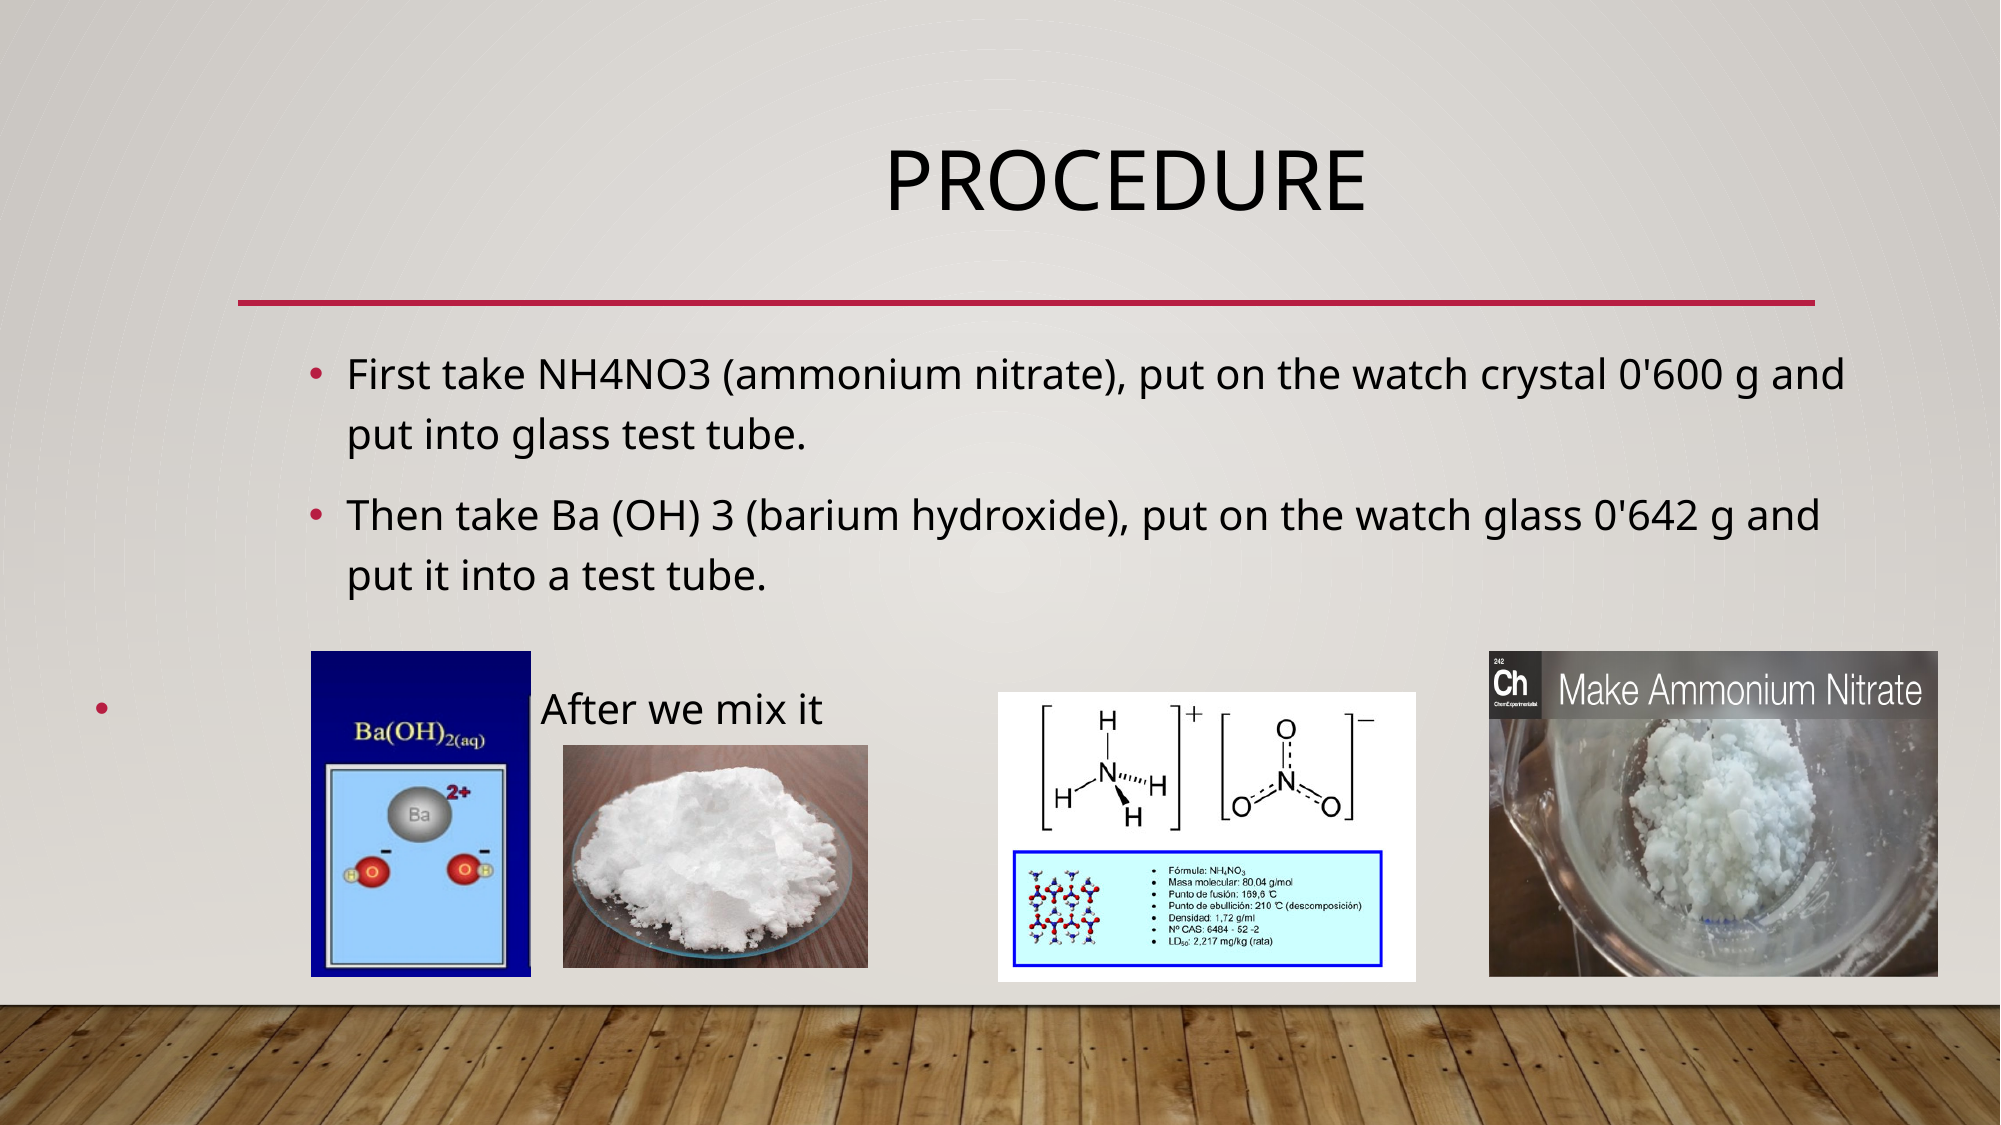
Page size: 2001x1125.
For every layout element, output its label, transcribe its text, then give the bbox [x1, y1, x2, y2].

list First take NH4NO3 (ammonium nitrate), put on the watch crystal 0'600 g and put into glass test tube. Then take Ba (OH) 3 (barium hydroxide), put on the watch glass 0'642 g and put it into a test tube. [293, 330, 1870, 768]
picture [997, 692, 1416, 982]
picture [311, 650, 531, 977]
picture [1488, 650, 1938, 977]
list After we mix it [79, 665, 1655, 985]
picture [563, 744, 868, 968]
picture [0, 1005, 2000, 1125]
title Procedure [238, 131, 1814, 304]
